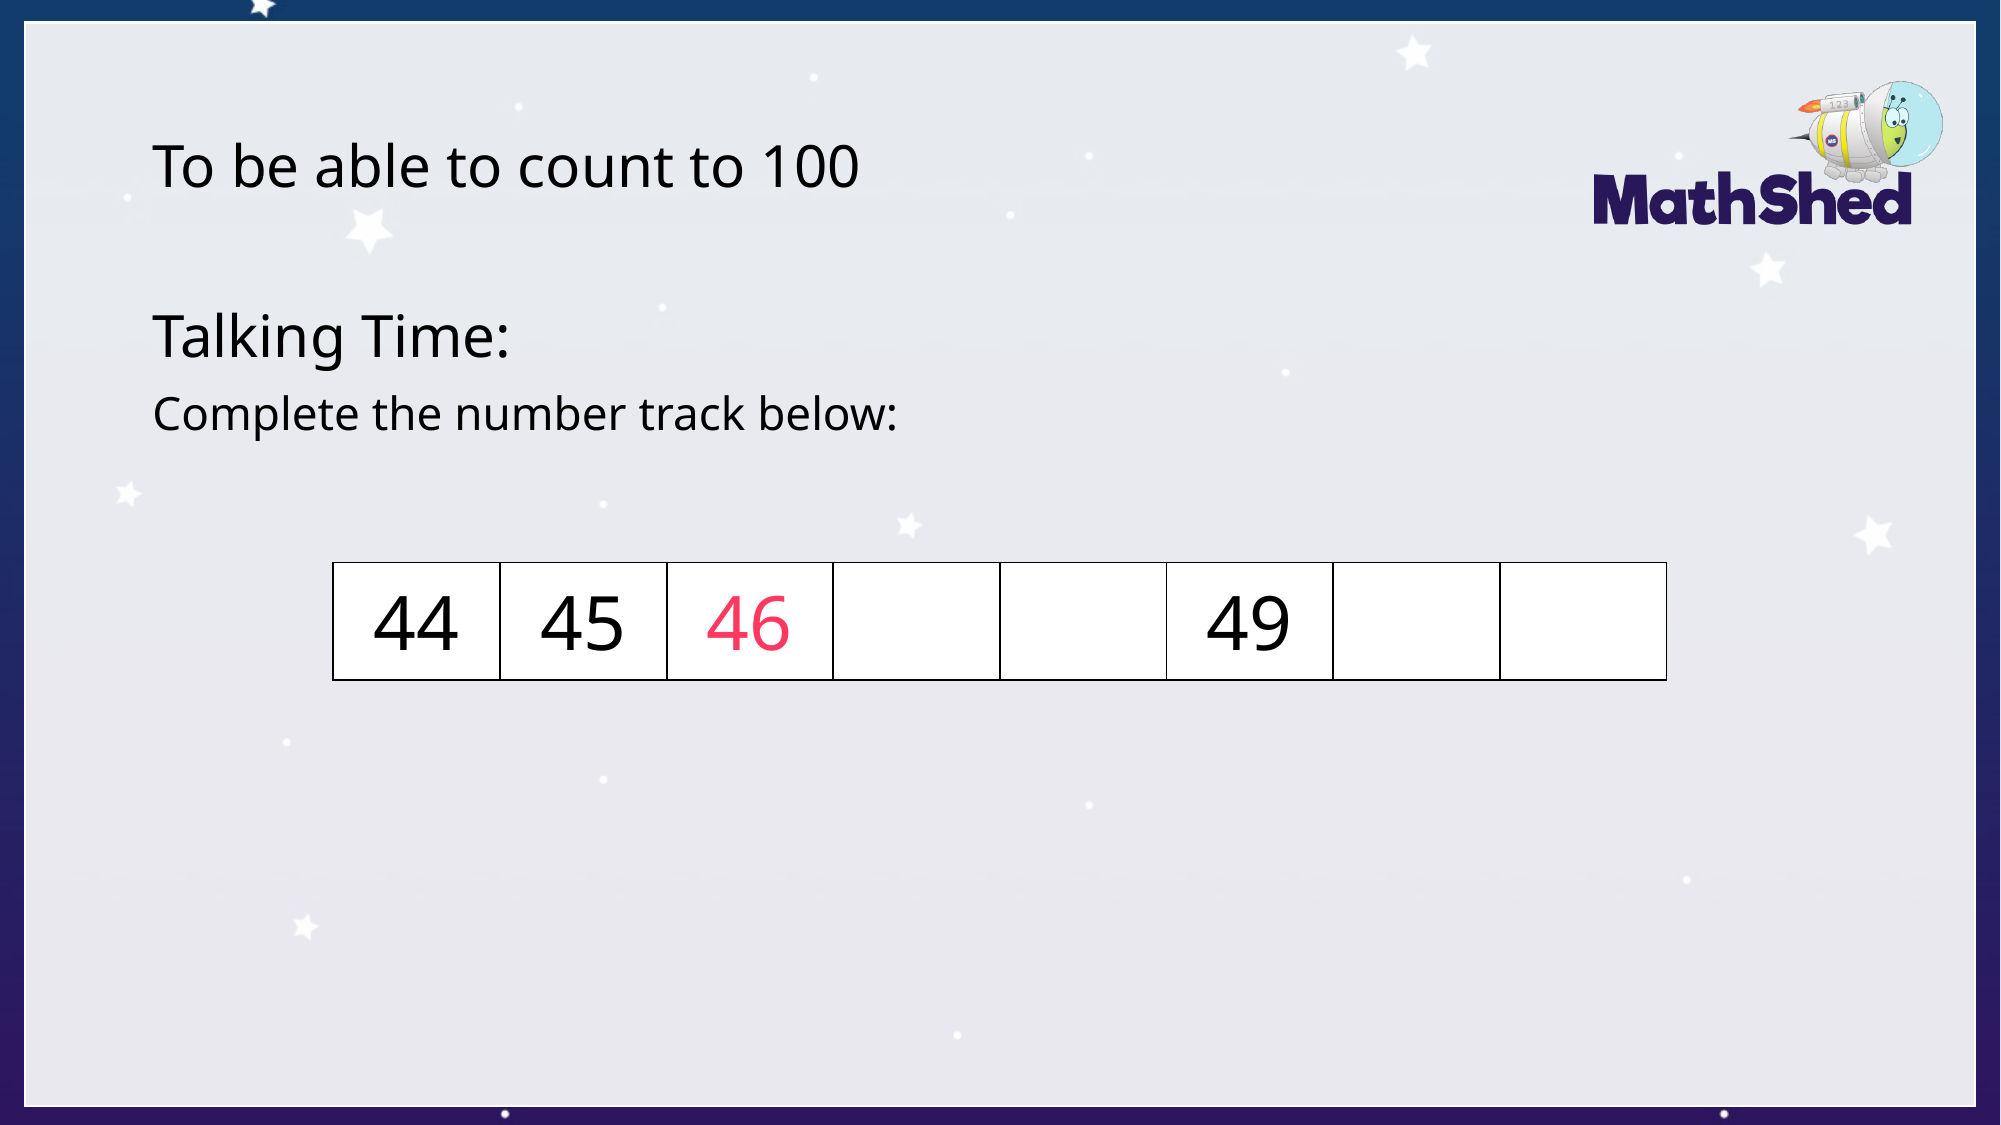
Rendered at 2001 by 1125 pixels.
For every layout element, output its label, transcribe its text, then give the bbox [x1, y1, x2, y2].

table_header [1501, 563, 1666, 679]
table_header 44 [334, 563, 499, 679]
table_header [1001, 563, 1166, 679]
table_header 49 [1167, 563, 1332, 679]
list Talking Time: Complete the number track below: [137, 299, 1863, 1014]
table_header [834, 563, 999, 679]
table_header [1334, 563, 1499, 679]
picture [0, 0, 2001, 1125]
table_header 45 [501, 563, 666, 679]
title To be able to count to 100 [137, 59, 1578, 278]
table_header 46 [668, 563, 832, 679]
